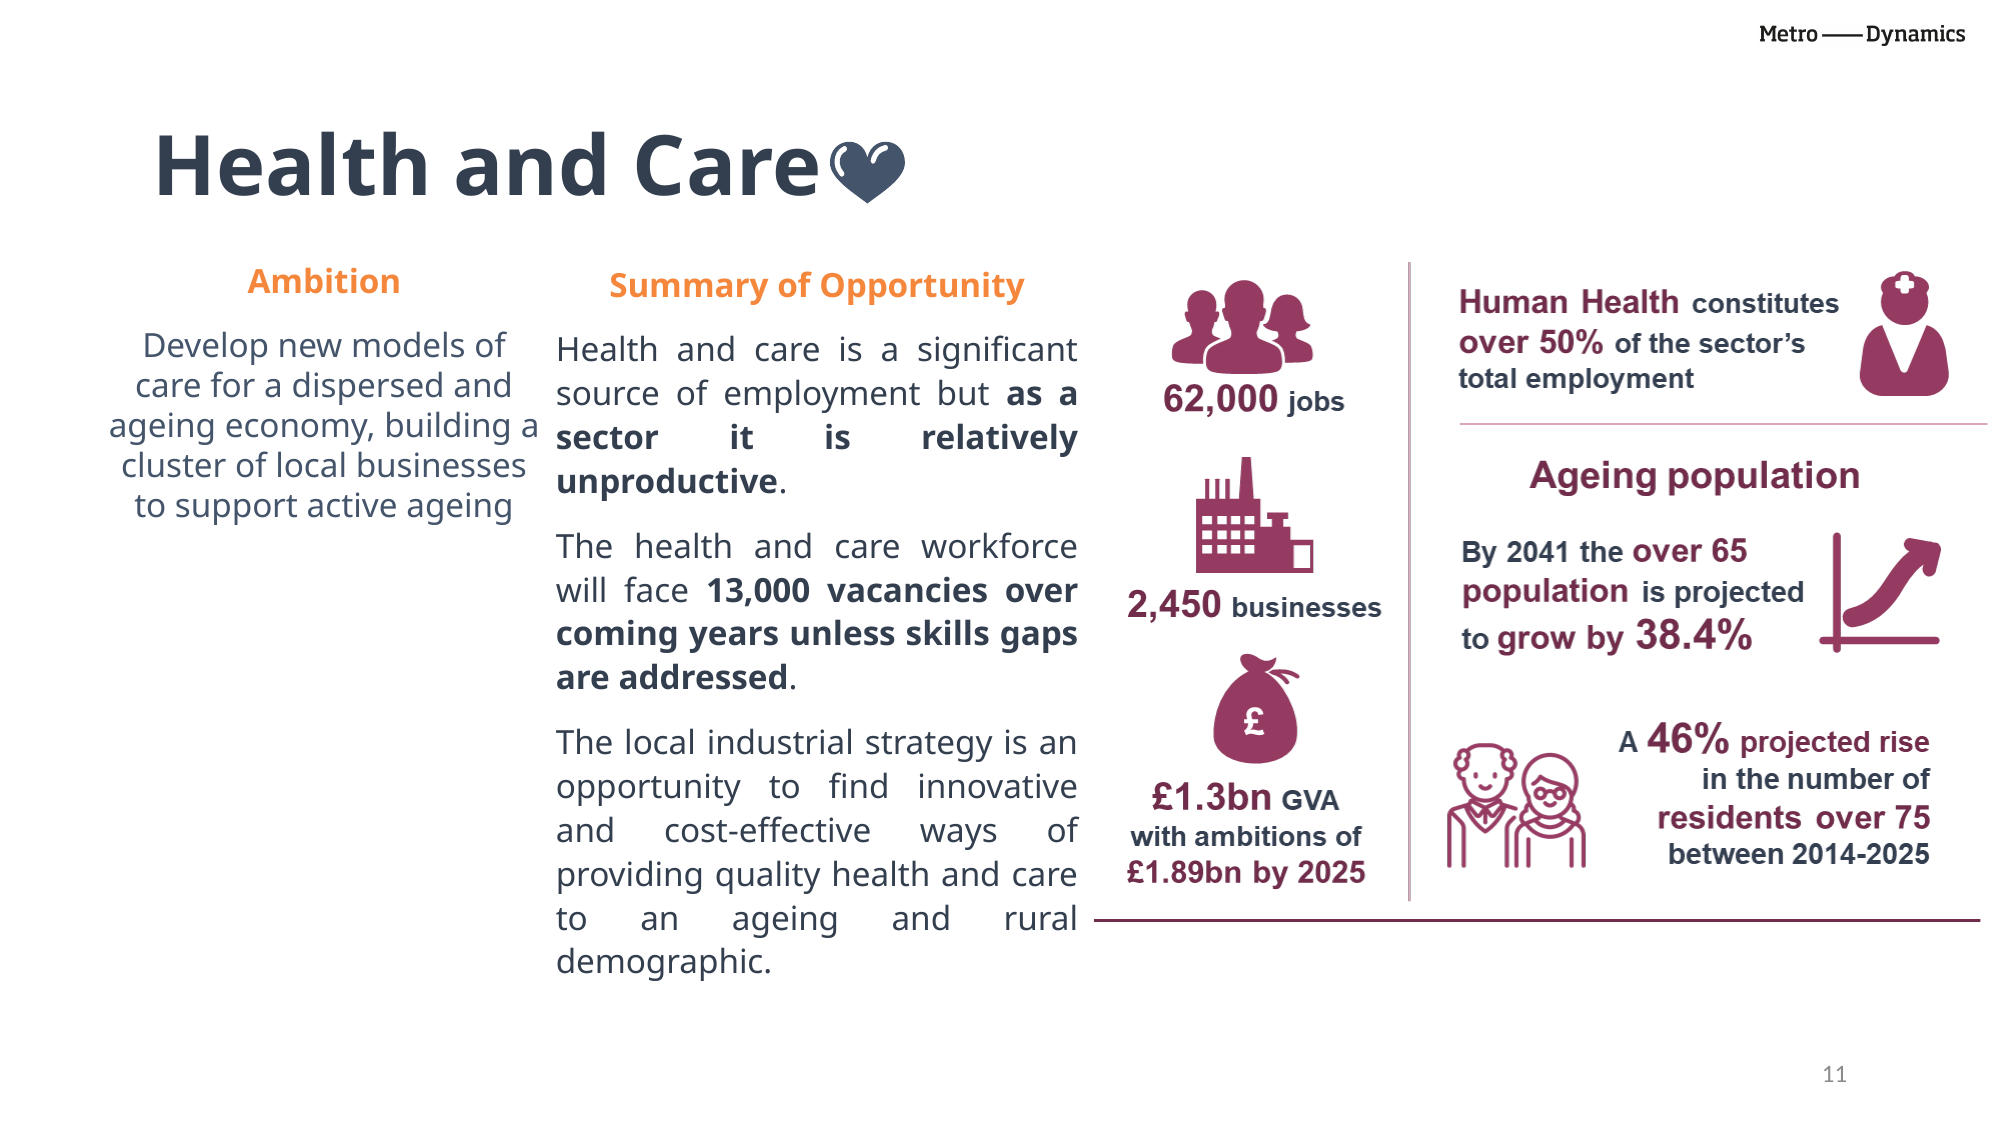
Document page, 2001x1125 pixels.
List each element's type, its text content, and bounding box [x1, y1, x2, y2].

text_box Summary of Opportunity Health and care is a significant source of employment but as a sector it is relatively unproductive. The health and care workforce will face 13,000 vacancies over coming years unless skills gaps are addressed. The local industrial strategy is an opportunity to find innovative and cost-effective ways of providing quality health and care to an ageing and rural demographic. [540, 252, 1093, 907]
slide_number 11 [1412, 1042, 1863, 1103]
text_box [829, 141, 905, 204]
picture [1757, 23, 1968, 48]
text_box Ambition Develop new models of care for a dispersed and ageing economy, building a cluster of local businesses to support active ageing [91, 252, 558, 414]
title Health and Care [137, 59, 1863, 252]
picture [1093, 236, 1988, 923]
